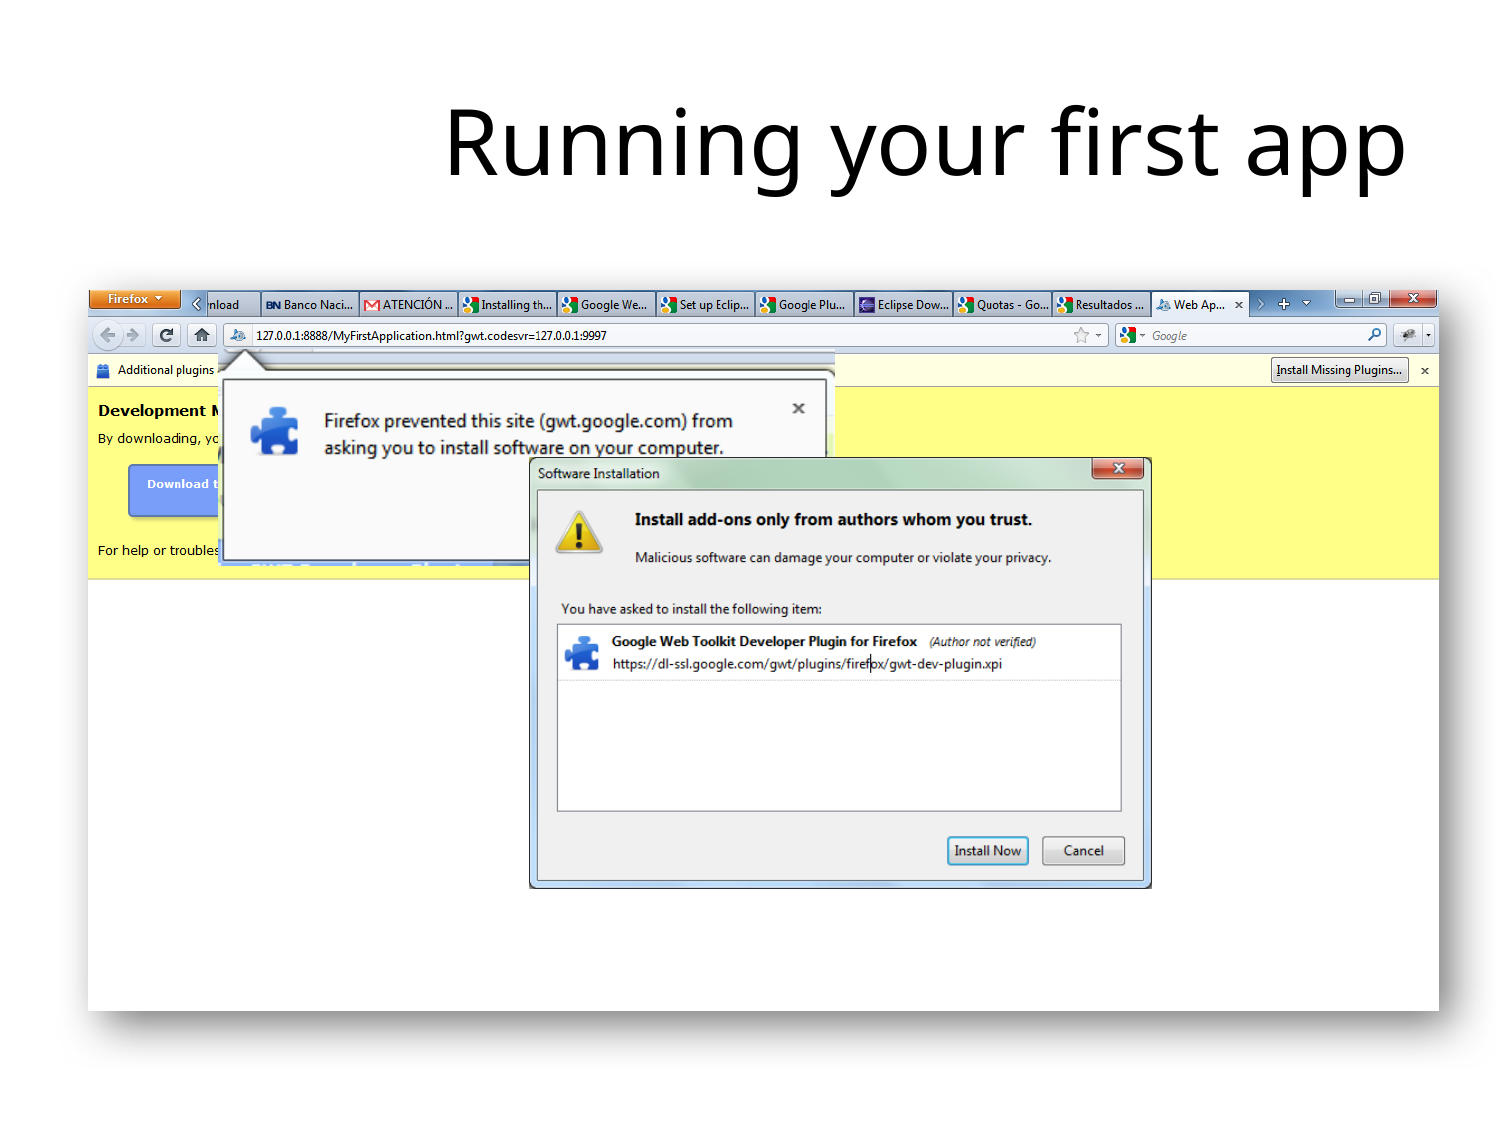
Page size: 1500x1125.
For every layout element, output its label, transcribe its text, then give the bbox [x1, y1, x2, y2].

picture [217, 349, 1153, 890]
title Running your first app [75, 45, 1425, 233]
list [87, 290, 1439, 1011]
